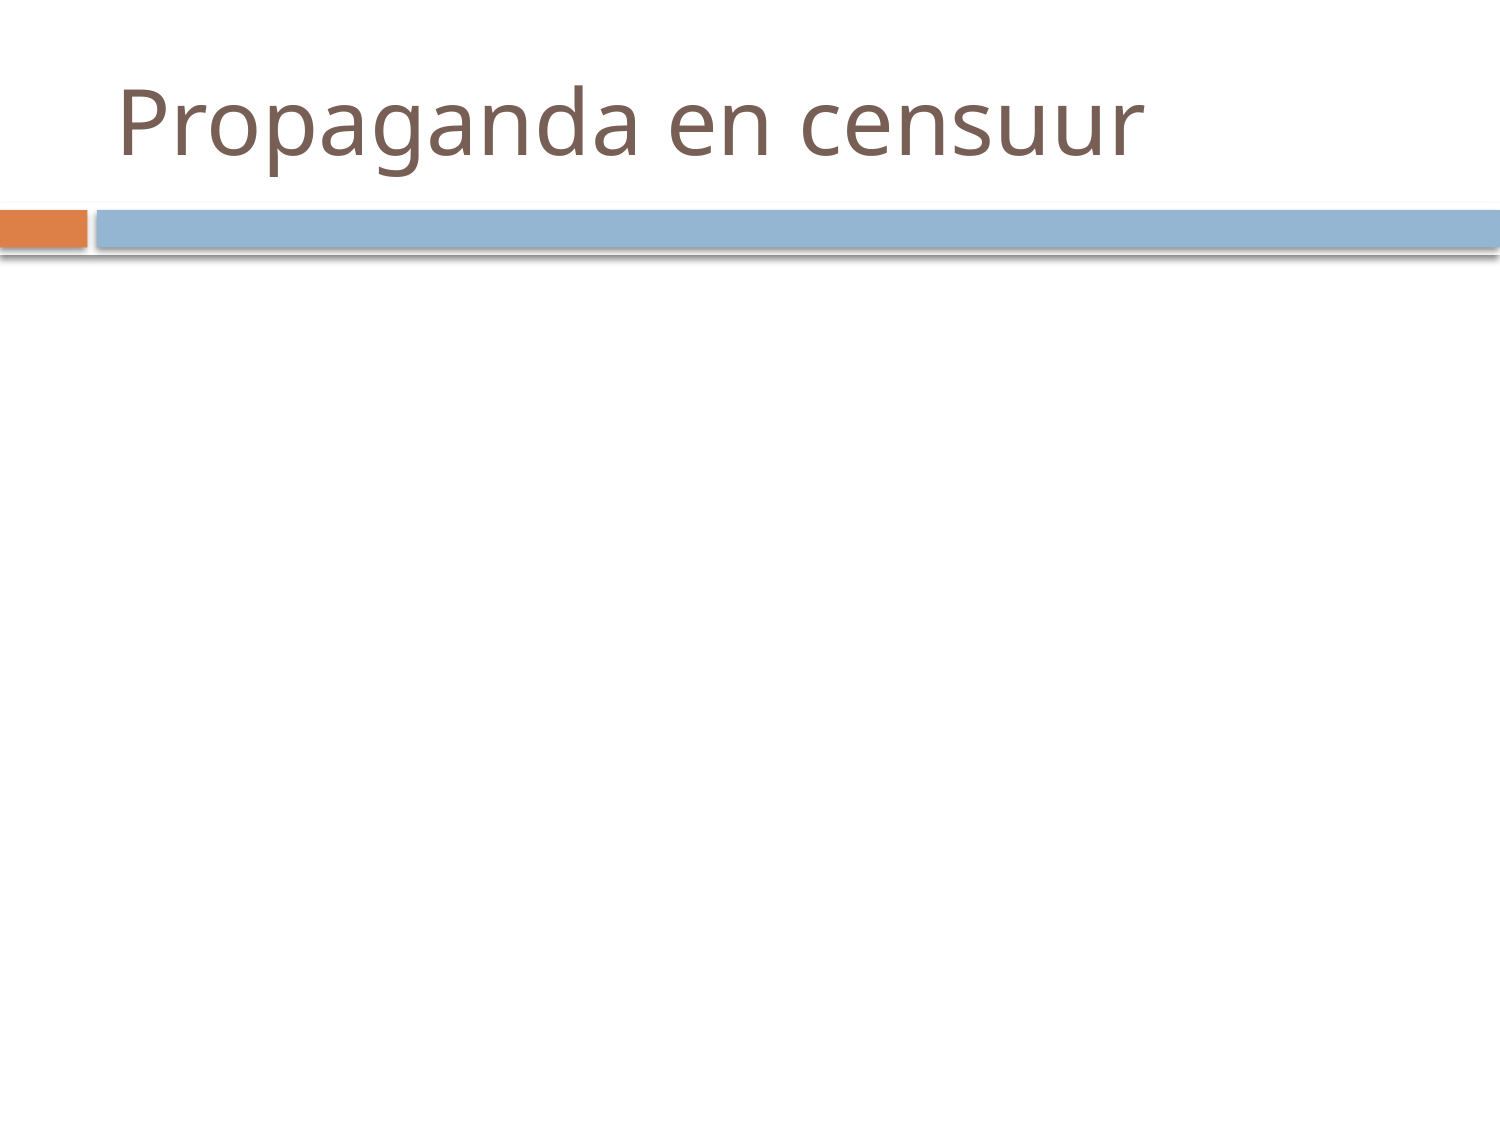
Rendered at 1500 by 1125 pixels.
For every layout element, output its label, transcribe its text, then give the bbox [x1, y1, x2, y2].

title Propaganda en censuur [100, 37, 1438, 200]
